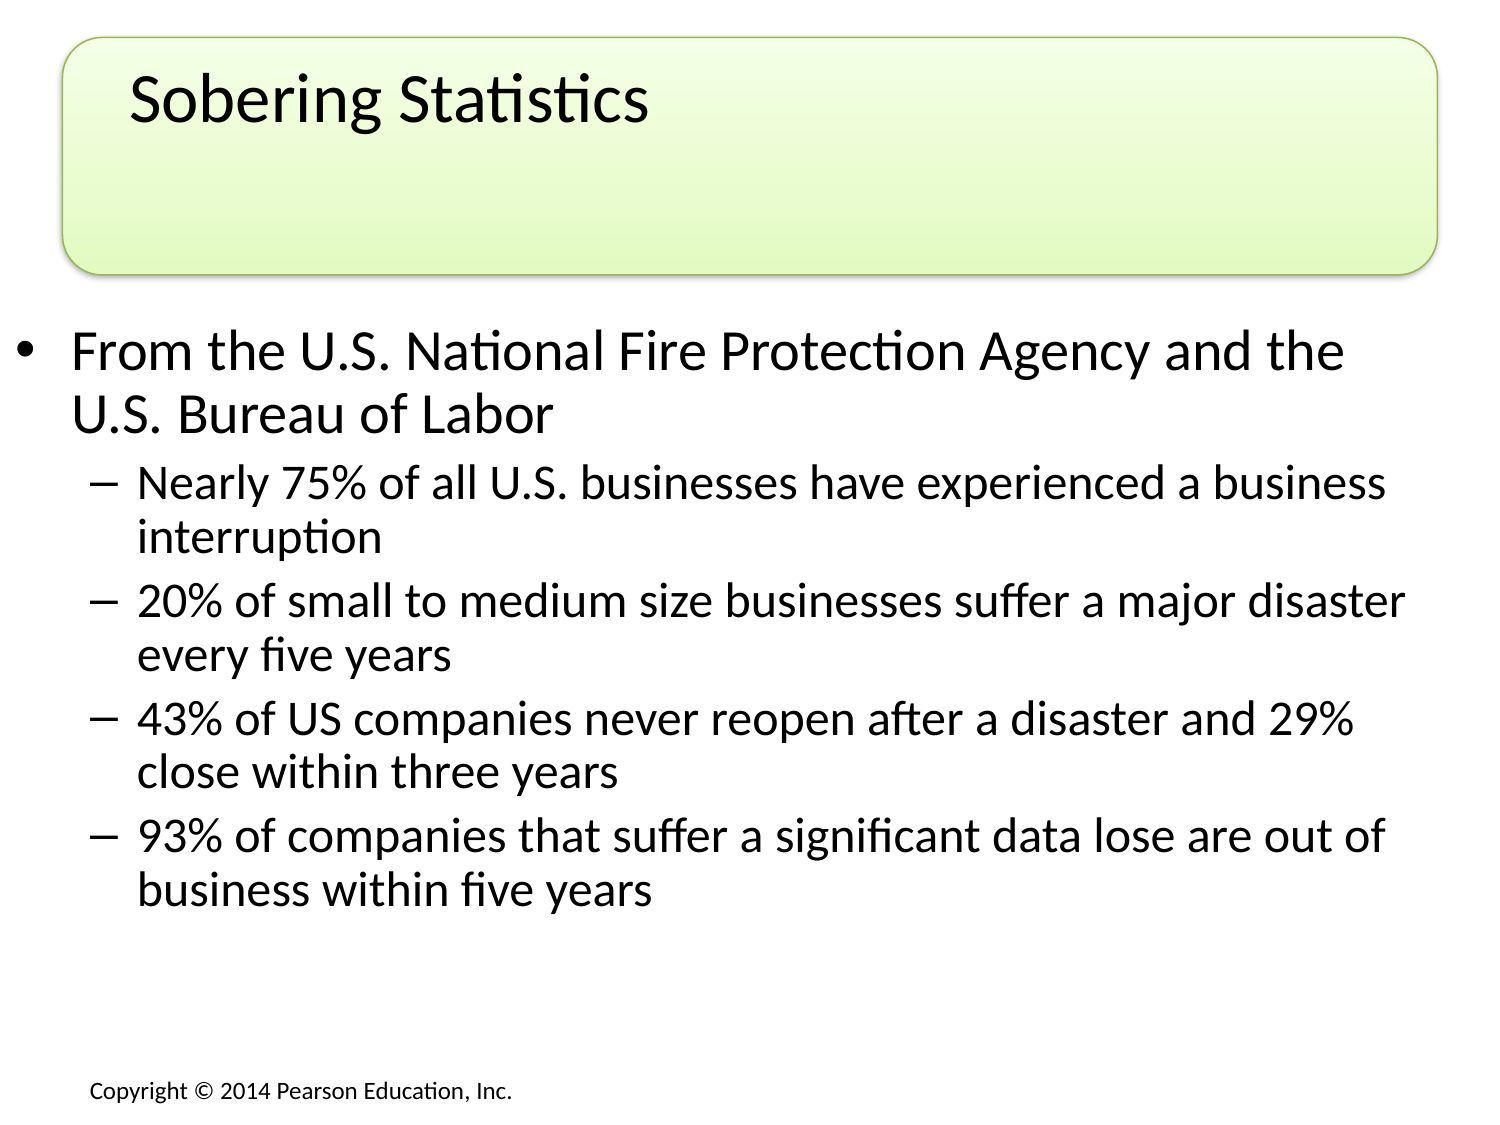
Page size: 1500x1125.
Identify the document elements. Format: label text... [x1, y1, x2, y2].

list From the U.S. National Fire Protection Agency and the U.S. Bureau of Labor Nearly 75% of all U.S. businesses have experienced a business interruption 20% of small to medium size businesses suffer a major disaster every five years 43% of US companies never reopen after a disaster and 29% close within three years 93% of companies that suffer a significant data lose are out of business within five years [0, 312, 1426, 988]
title Sobering Statistics [128, 0, 1405, 188]
